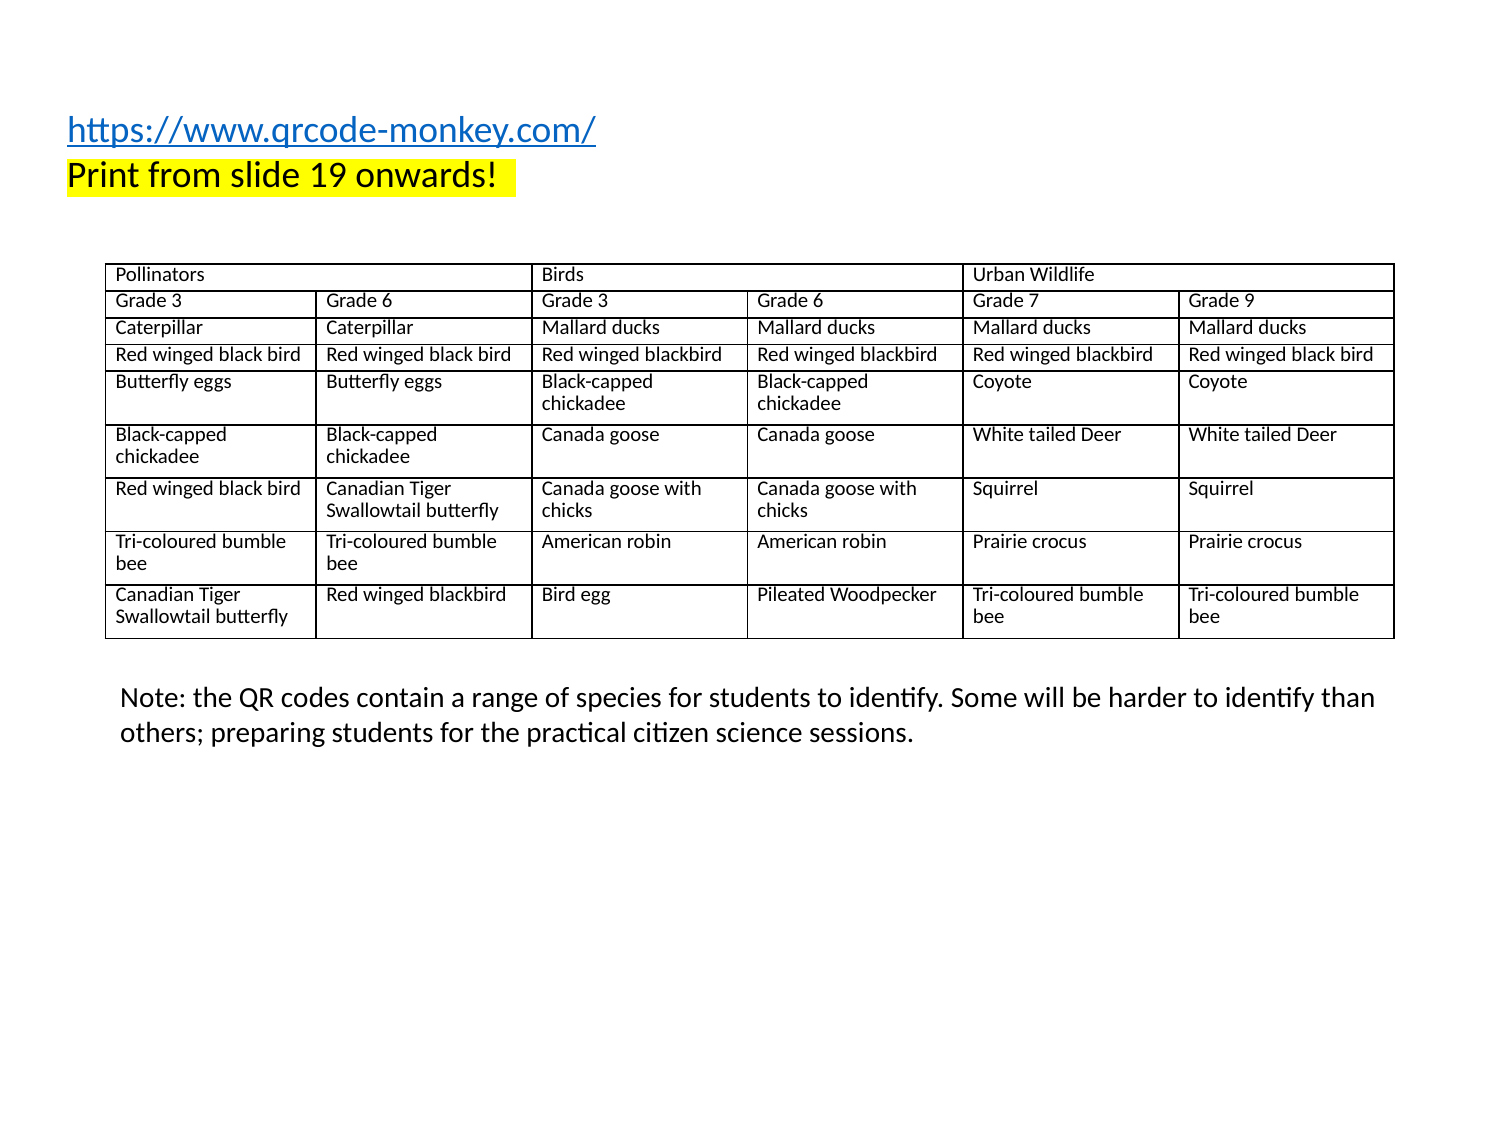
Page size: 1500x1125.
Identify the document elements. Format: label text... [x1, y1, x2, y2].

table_cell Mallard ducks [533, 319, 747, 344]
table_header Birds [533, 265, 962, 290]
table_cell White tailed Deer [964, 426, 1178, 477]
table_cell Tri-coloured bumble bee [964, 586, 1178, 638]
table_cell Canadian Tiger Swallowtail butterfly [106, 586, 315, 638]
table_cell Grade 7 [964, 292, 1178, 317]
table_cell Grade 6 [748, 292, 962, 317]
table_cell White tailed Deer [1180, 426, 1393, 477]
table_header Urban Wildlife [964, 265, 1393, 290]
table_cell Canada goose [533, 426, 747, 477]
table_cell Tri-coloured bumble bee [106, 532, 315, 584]
table_cell American robin [533, 532, 747, 584]
table_cell Grade 6 [317, 292, 531, 317]
table_cell Caterpillar [317, 319, 531, 344]
table_cell Bird egg [533, 586, 747, 638]
table_cell Tri-coloured bumble bee [1180, 586, 1393, 638]
table_cell Caterpillar [106, 319, 315, 344]
table_cell Red winged black bird [106, 345, 315, 370]
table_cell Red winged black bird [106, 479, 315, 531]
table_cell Red winged blackbird [317, 586, 531, 638]
table_cell Prairie crocus [1180, 532, 1393, 584]
table_cell Butterfly eggs [317, 372, 531, 424]
table_cell Mallard ducks [964, 319, 1178, 344]
table_cell Grade 3 [106, 292, 315, 317]
table_cell Canada goose [748, 426, 962, 477]
table_cell Tri-coloured bumble bee [317, 532, 531, 584]
table_header Pollinators [106, 265, 531, 290]
table_cell Butterfly eggs [106, 372, 315, 424]
table_cell American robin [748, 532, 962, 584]
text_box Note: the QR codes contain a range of species for students to identify. Some will be harder to identify than others; preparing students for the practical citizen science sessions. [105, 670, 1395, 756]
table_cell Coyote [1180, 372, 1393, 424]
table_cell Black-capped chickadee [106, 426, 315, 477]
table_cell Canada goose with chicks [533, 479, 747, 531]
table_cell Prairie crocus [964, 532, 1178, 584]
table_cell Squirrel [964, 479, 1178, 531]
table_cell Black-capped chickadee [533, 372, 747, 424]
table_cell Mallard ducks [1180, 319, 1393, 344]
table_cell Black-capped chickadee [748, 372, 962, 424]
table_cell Squirrel [1180, 479, 1393, 531]
table_cell Canadian Tiger Swallowtail butterfly [317, 479, 531, 531]
table_cell Coyote [964, 372, 1178, 424]
table_cell Red winged black bird [317, 345, 531, 370]
table_cell Black-capped chickadee [317, 426, 531, 477]
table_cell Red winged black bird [1180, 345, 1393, 370]
table_cell Grade 3 [533, 292, 747, 317]
table_cell Red winged blackbird [748, 345, 962, 370]
table_cell Canada goose with chicks [748, 479, 962, 531]
table_cell Red winged blackbird [533, 345, 747, 370]
table_cell Grade 9 [1180, 292, 1393, 317]
text_box https://www.qrcode-monkey.com/ Print from slide 19 onwards! [52, 97, 1342, 203]
table_cell Mallard ducks [748, 319, 962, 344]
table_cell Pileated Woodpecker [748, 586, 962, 638]
table_cell Red winged blackbird [964, 345, 1178, 370]
